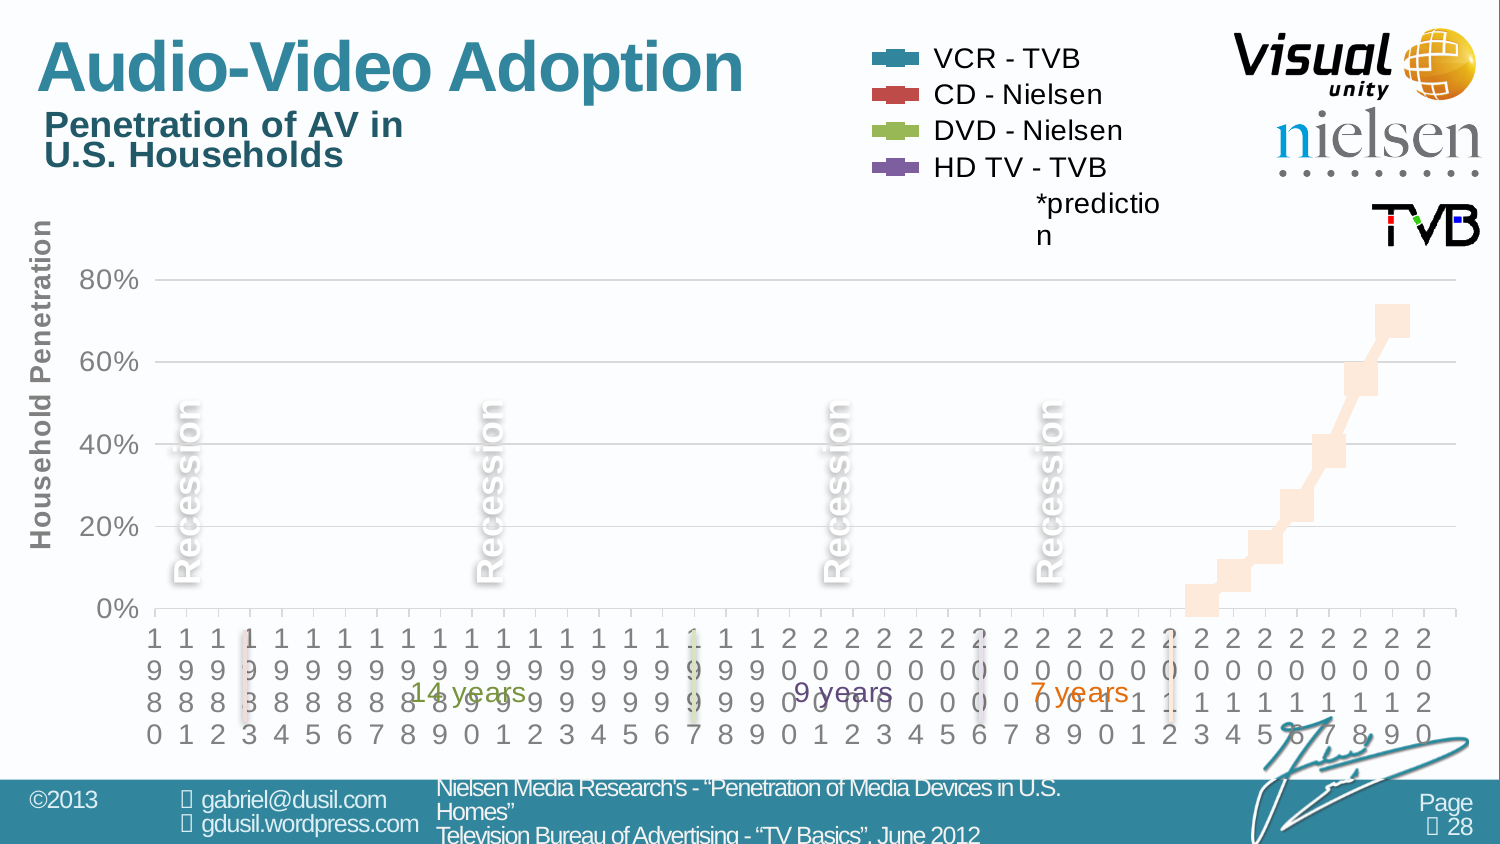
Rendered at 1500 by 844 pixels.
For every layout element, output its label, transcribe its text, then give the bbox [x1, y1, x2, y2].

chart [0, 14, 1500, 751]
picture [1251, 751, 1471, 844]
text_box Nielsen Media Research's - “Penetration of Media Devices in U.S. Homes” Television Bureau of Advertising - “TV Basics”, June 2012 [435, 783, 1139, 843]
